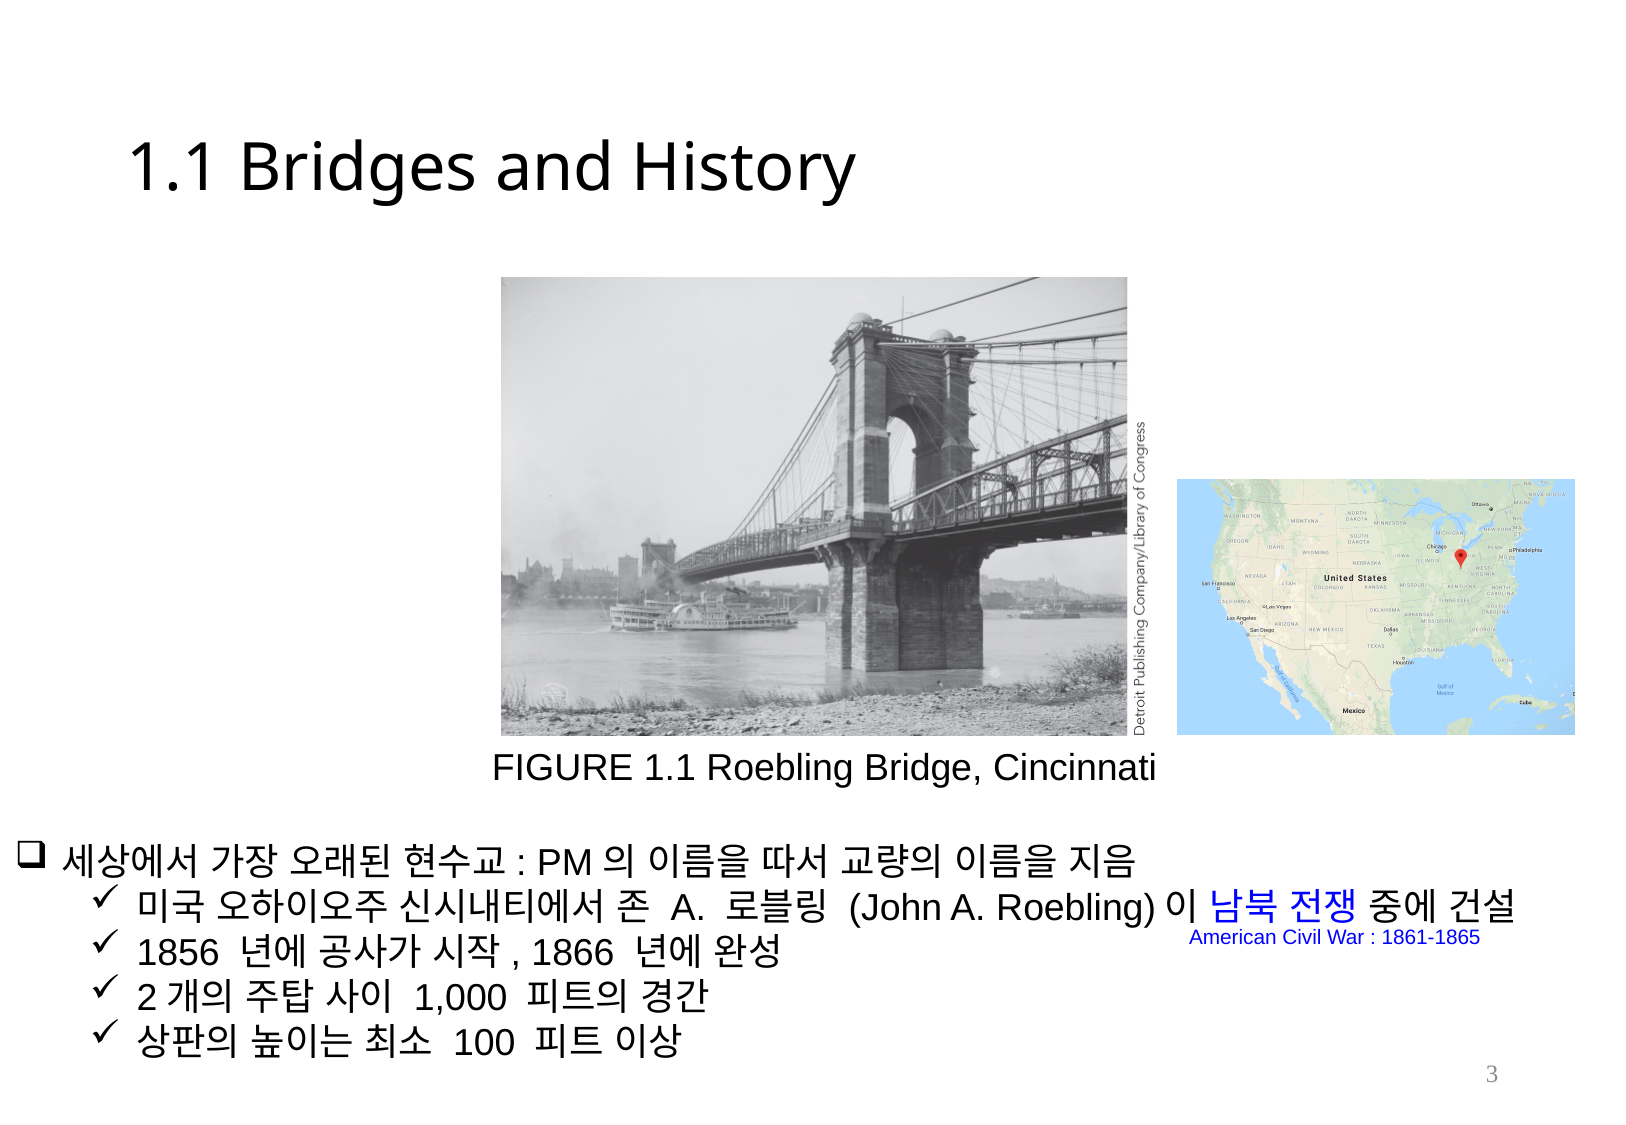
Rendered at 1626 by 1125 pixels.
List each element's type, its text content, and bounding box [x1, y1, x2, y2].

slide_number 2 [1147, 1070, 1514, 1103]
picture [1177, 479, 1575, 735]
text_box American Civil War : 1861-1865 [1174, 916, 1496, 956]
title 1.1 Bridges and History [111, 59, 1514, 278]
text_box 세상에서 가장 오래된 현수교: PM의 이름을 따서 교량의 이름을 지음 미국 오하이오주 신시내티에서 존 A. 로블링 (John A. Roebling)이 남북 전쟁 중에 건설 1856 년에 공사가 시작, 1866 년에 완성 2개의 주탑 사이 1,000 피트의 경간 상판의 높이는 최소 100 피트 이상 [0, 830, 1625, 1070]
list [501, 277, 1148, 736]
text_box FIGURE 1.1 Roebling Bridge, Cincinnati [476, 735, 1173, 796]
